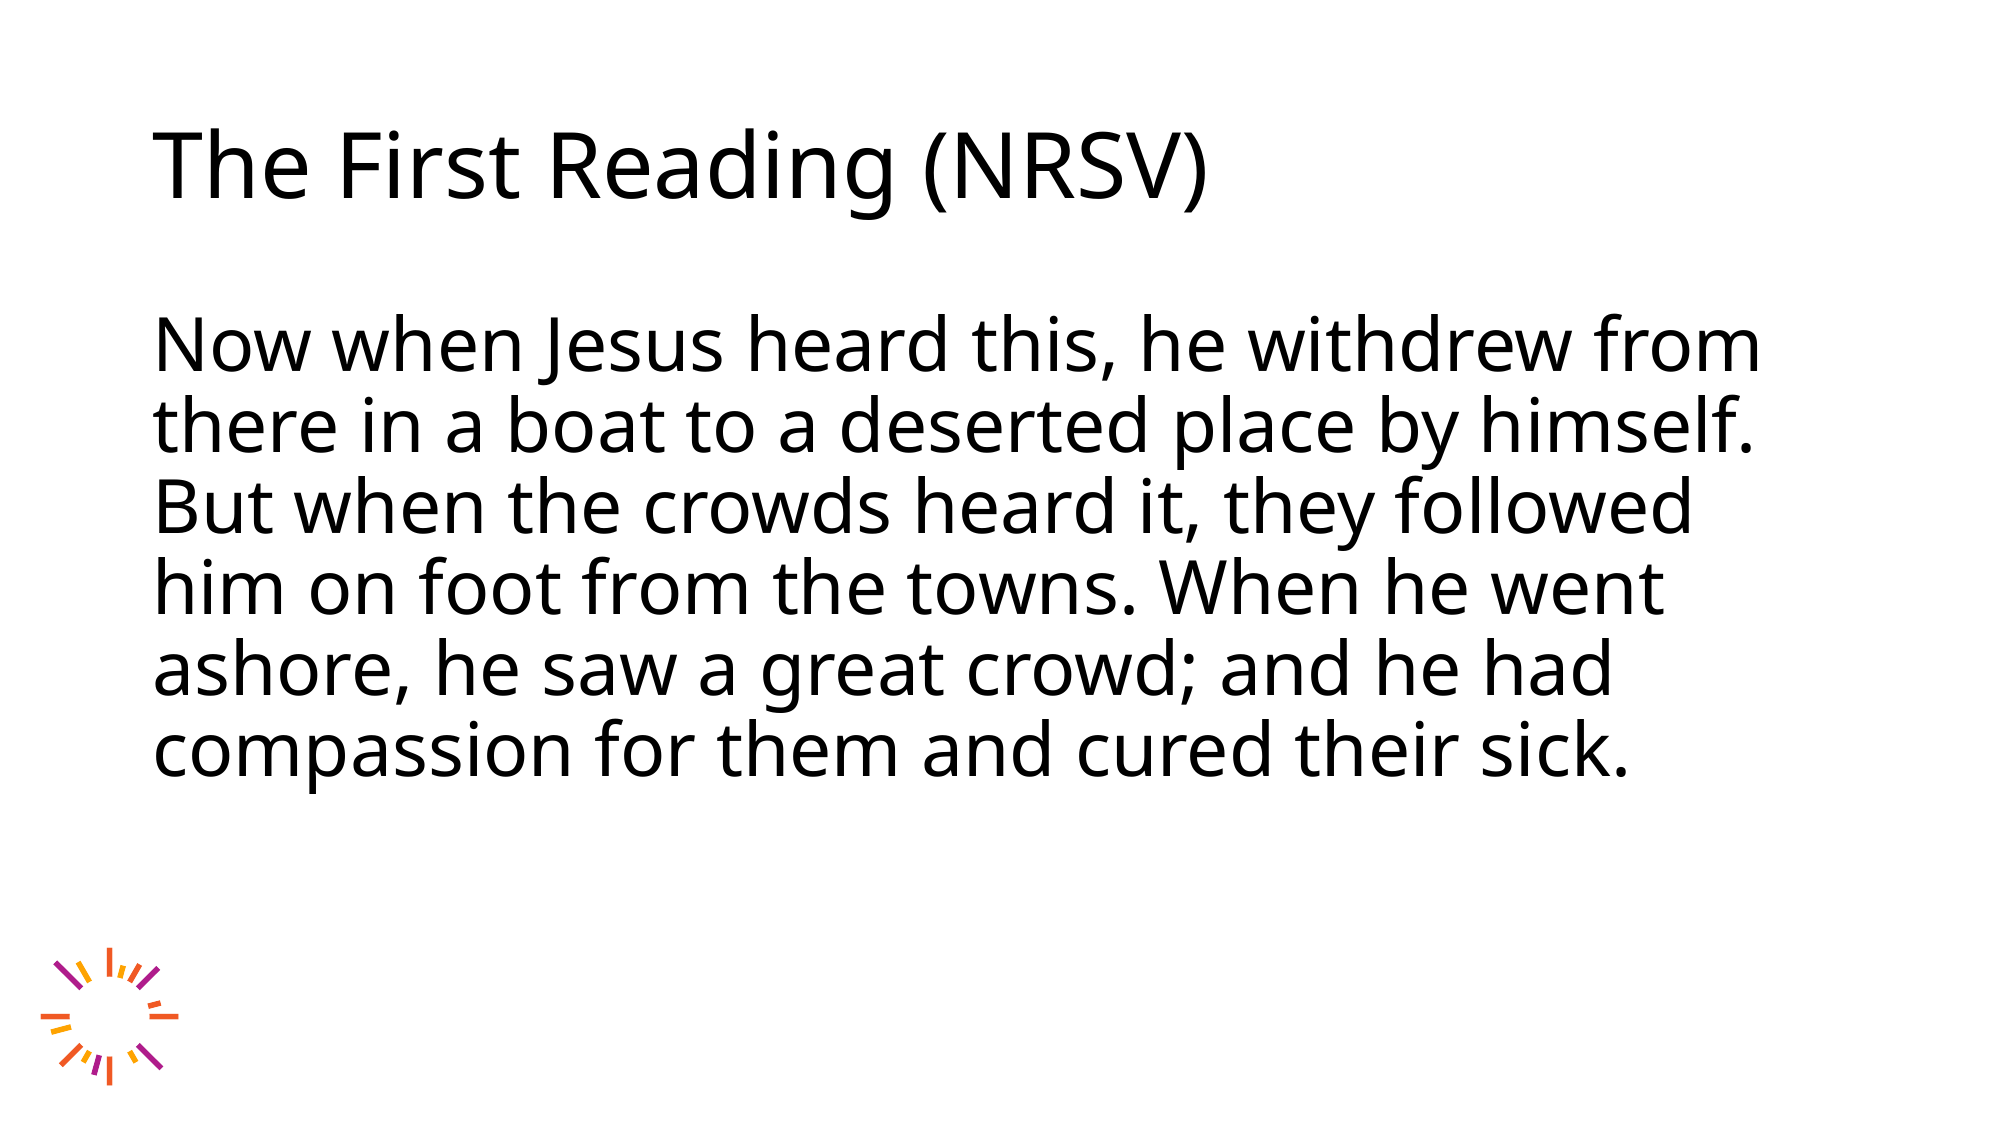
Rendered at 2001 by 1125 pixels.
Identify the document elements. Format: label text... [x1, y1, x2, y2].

title The First Reading (NRSV) [137, 59, 1863, 278]
list Now when Jesus heard this, he withdrew from there in a boat to a deserted place by himself. But when the crowds heard it, they followed him on foot from the towns. When he went ashore, he saw a great crowd; and he had compassion for them and cured their sick. [137, 299, 1863, 1014]
picture [0, 908, 219, 1125]
